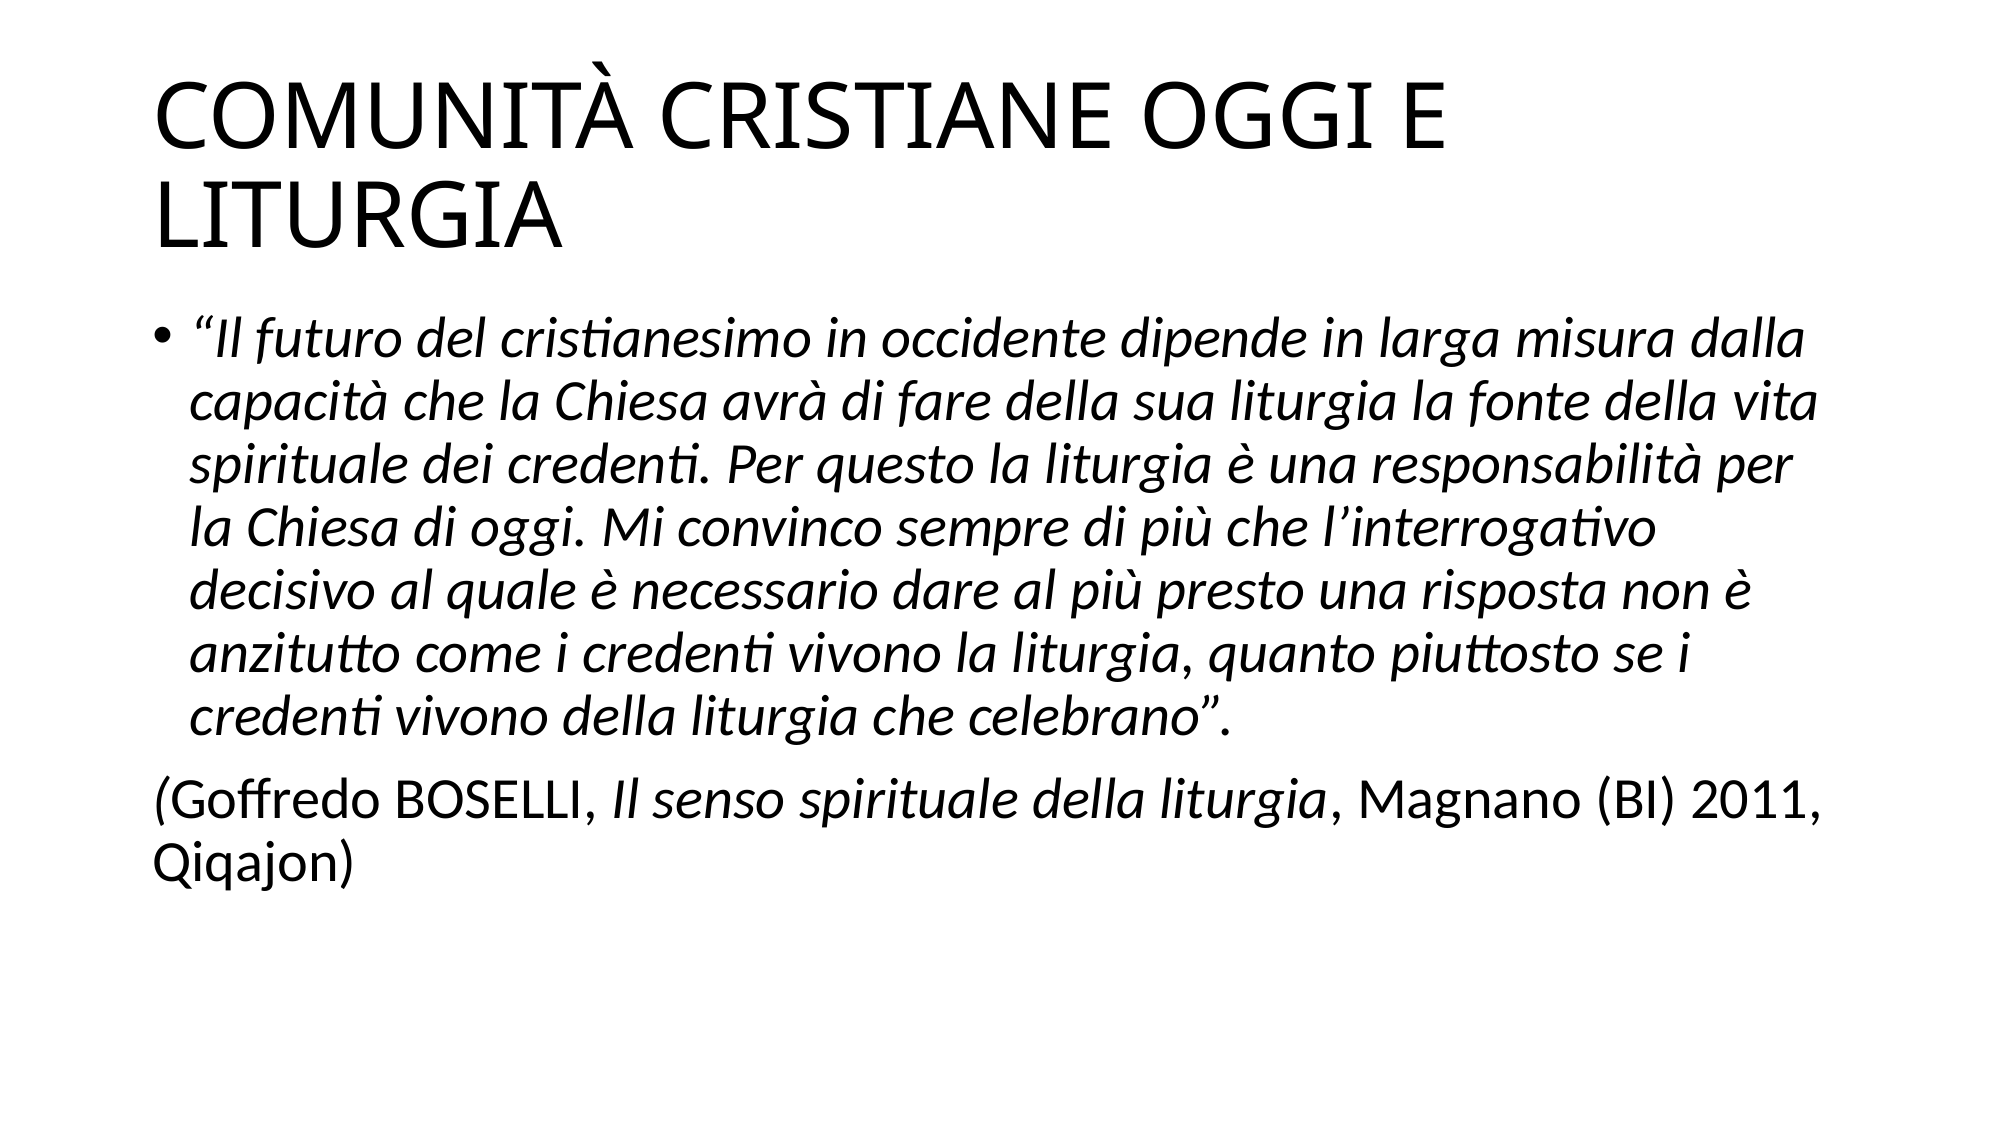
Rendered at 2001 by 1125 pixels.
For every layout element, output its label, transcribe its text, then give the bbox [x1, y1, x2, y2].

list “Il futuro del cristianesimo in occidente dipende in larga misura dalla capacità che la Chiesa avrà di fare della sua liturgia la fonte della vita spirituale dei credenti. Per questo la liturgia è una responsabilità per la Chiesa di oggi. Mi convinco sempre di più che l’interrogativo decisivo al quale è necessario dare al più presto una risposta non è anzitutto come i credenti vivono la liturgia, quanto piuttosto se i credenti vivono della liturgia che celebrano”. (Goffredo BOSELLI, Il senso spirituale della liturgia, Magnano (BI) 2011, Qiqajon) [137, 299, 1863, 1014]
title COMUNITÀ CRISTIANE OGGI E LITURGIA [137, 59, 1863, 278]
